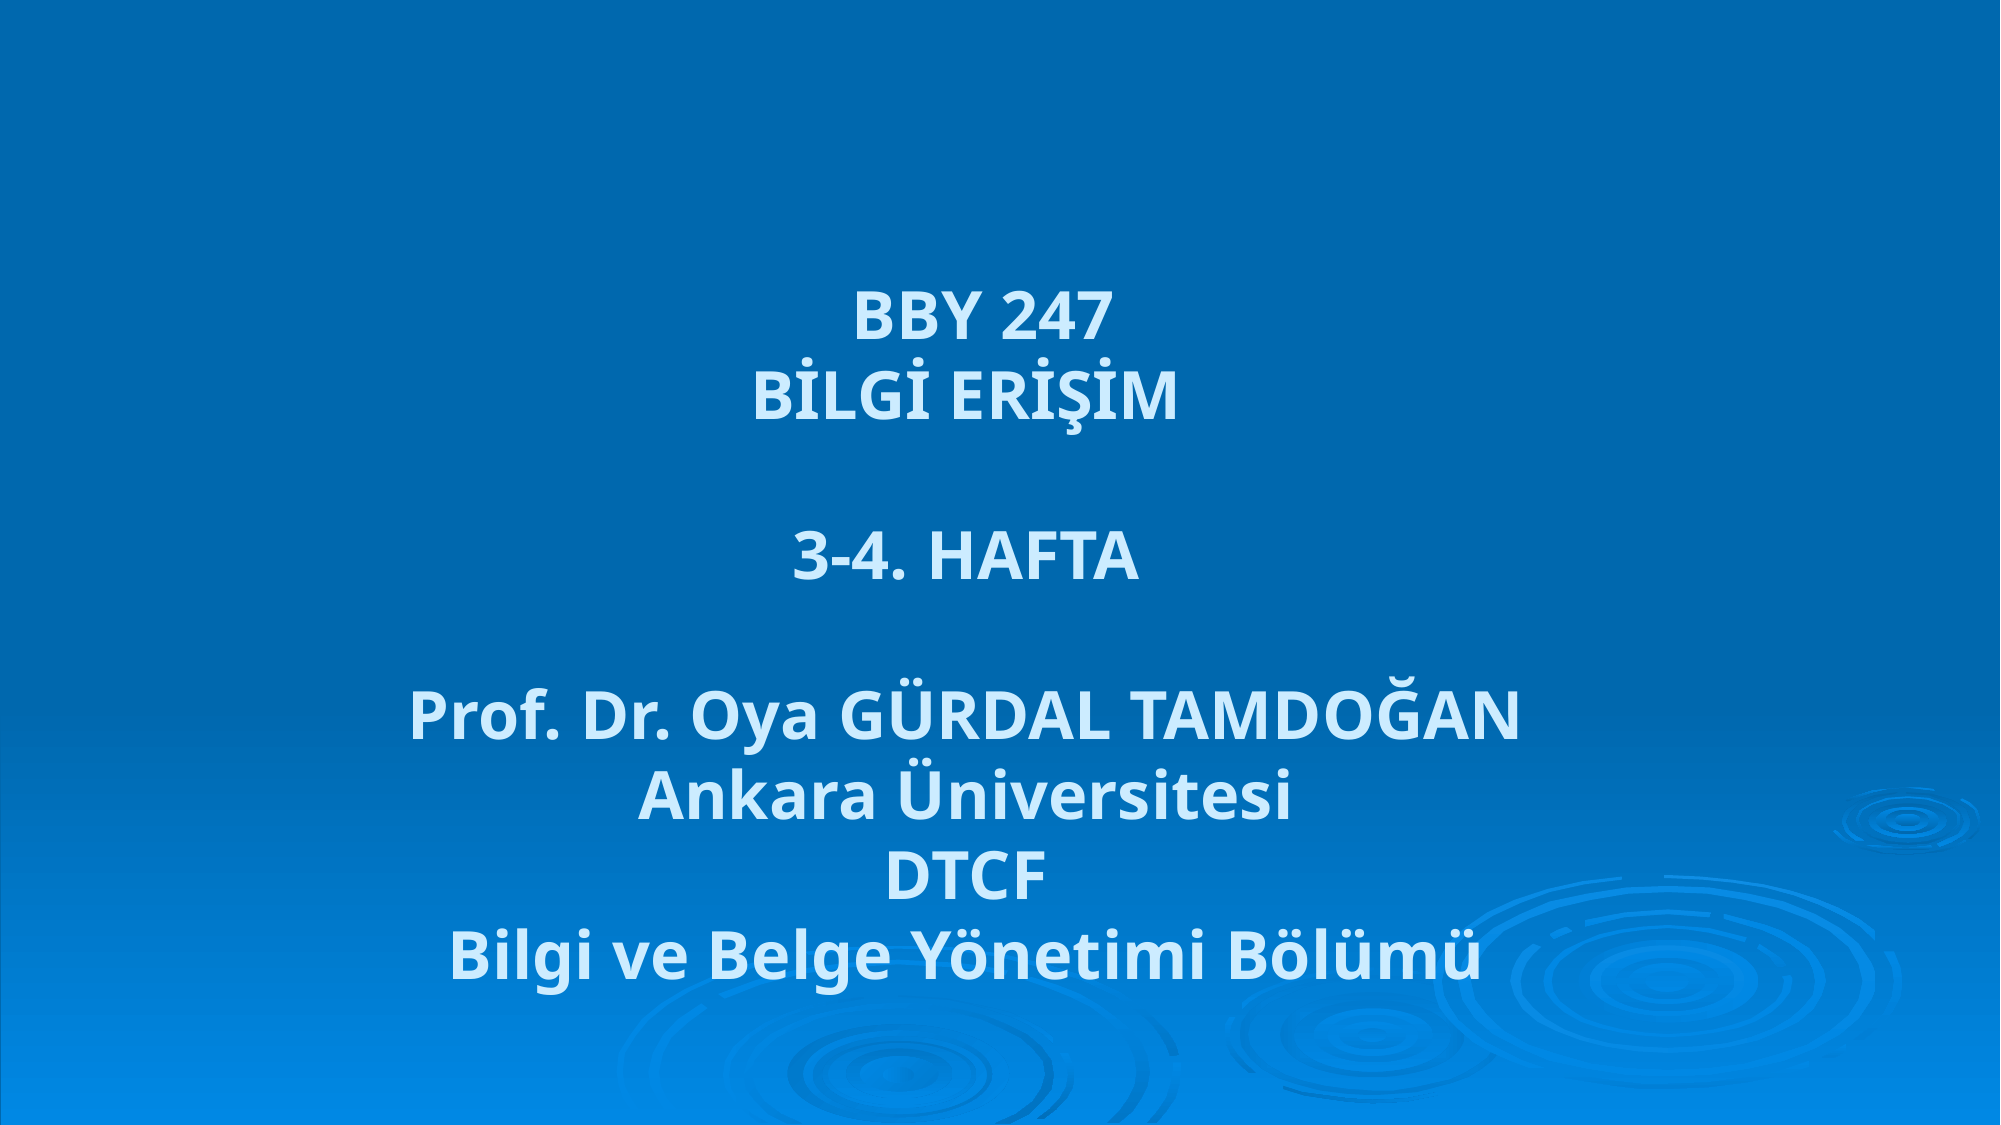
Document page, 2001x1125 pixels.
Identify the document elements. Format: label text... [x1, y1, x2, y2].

text_box BBY 247 BİLGİ ERİŞİM 3-4. HAFTA Prof. Dr. Oya GÜRDAL TAMDOĞAN Ankara Üniversitesi DTCF Bilgi ve Belge Yönetimi Bölümü [326, 66, 1606, 1000]
